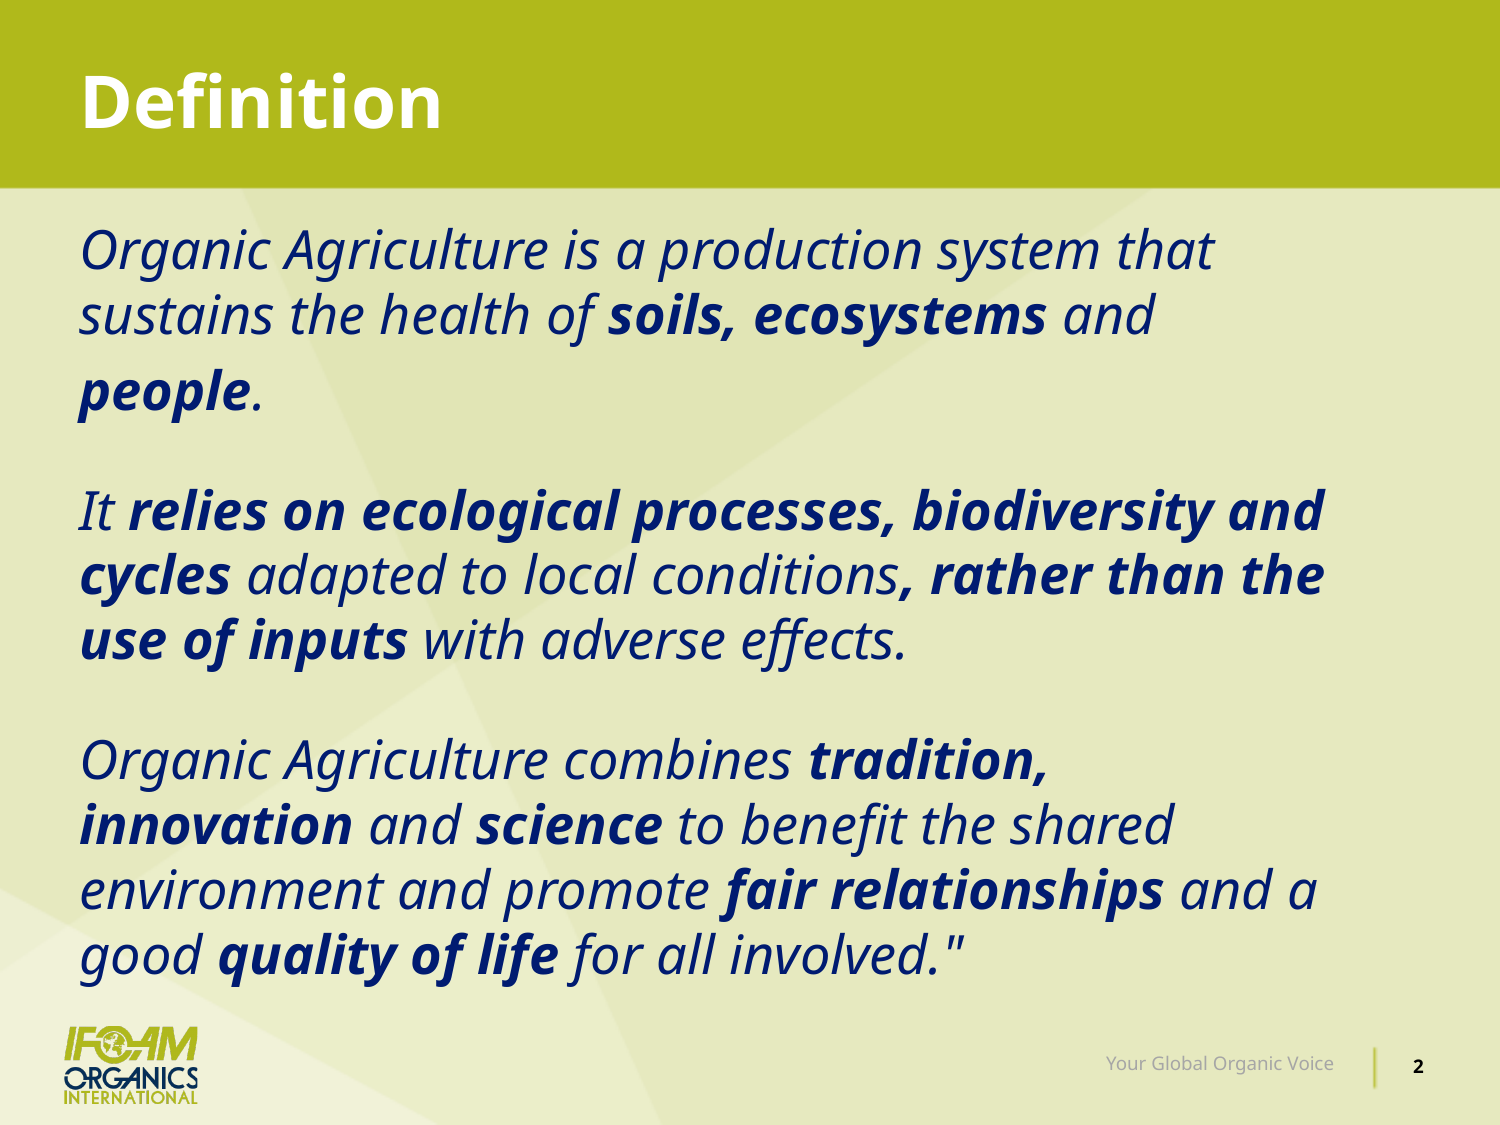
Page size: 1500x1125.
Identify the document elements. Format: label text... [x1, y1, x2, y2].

title Definition [64, 48, 1415, 208]
list Organic Agriculture is a production system that sustains the health of soils, ecosystems and people. It relies on ecological processes, biodiversity and cycles adapted to local conditions, rather than the use of inputs with adverse effects. Organic Agriculture combines tradition, innovation and science to benefit the shared environment and promote fair relationships and a good quality of life for all involved." [64, 208, 1415, 811]
picture [0, 0, 1500, 1125]
